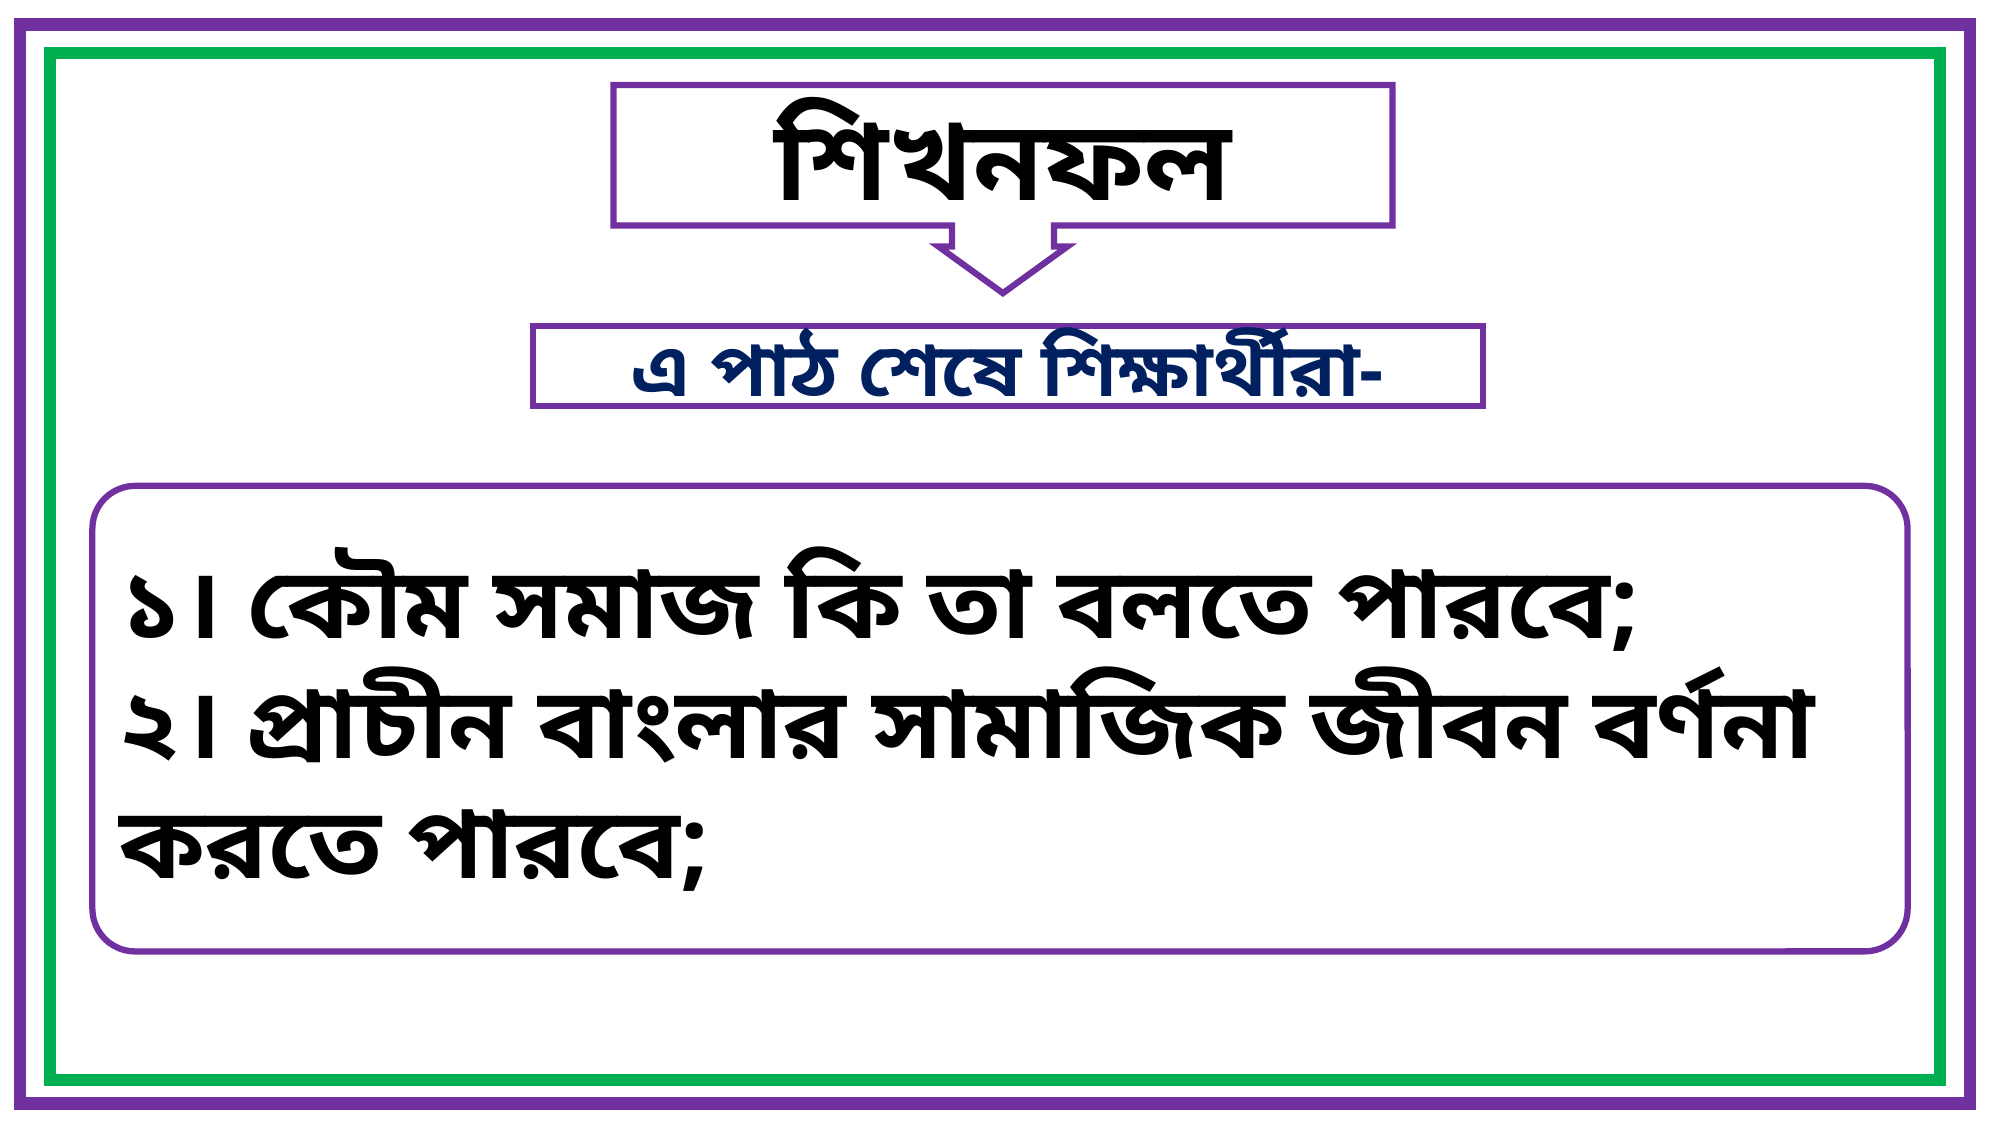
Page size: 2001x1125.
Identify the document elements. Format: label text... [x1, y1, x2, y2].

text_box ১। কৌম সমাজ কি তা বলতে পারবে; ২। প্রাচীন বাংলার সামাজিক জীবন বর্ণনা করতে পারবে; [91, 485, 1909, 952]
text_box [19, 24, 1971, 1105]
text_box [49, 52, 1941, 1081]
text_box এ পাঠ শেষে শিক্ষার্থীরা- [532, 325, 1484, 407]
text_box শিখনফল [611, 83, 1395, 296]
